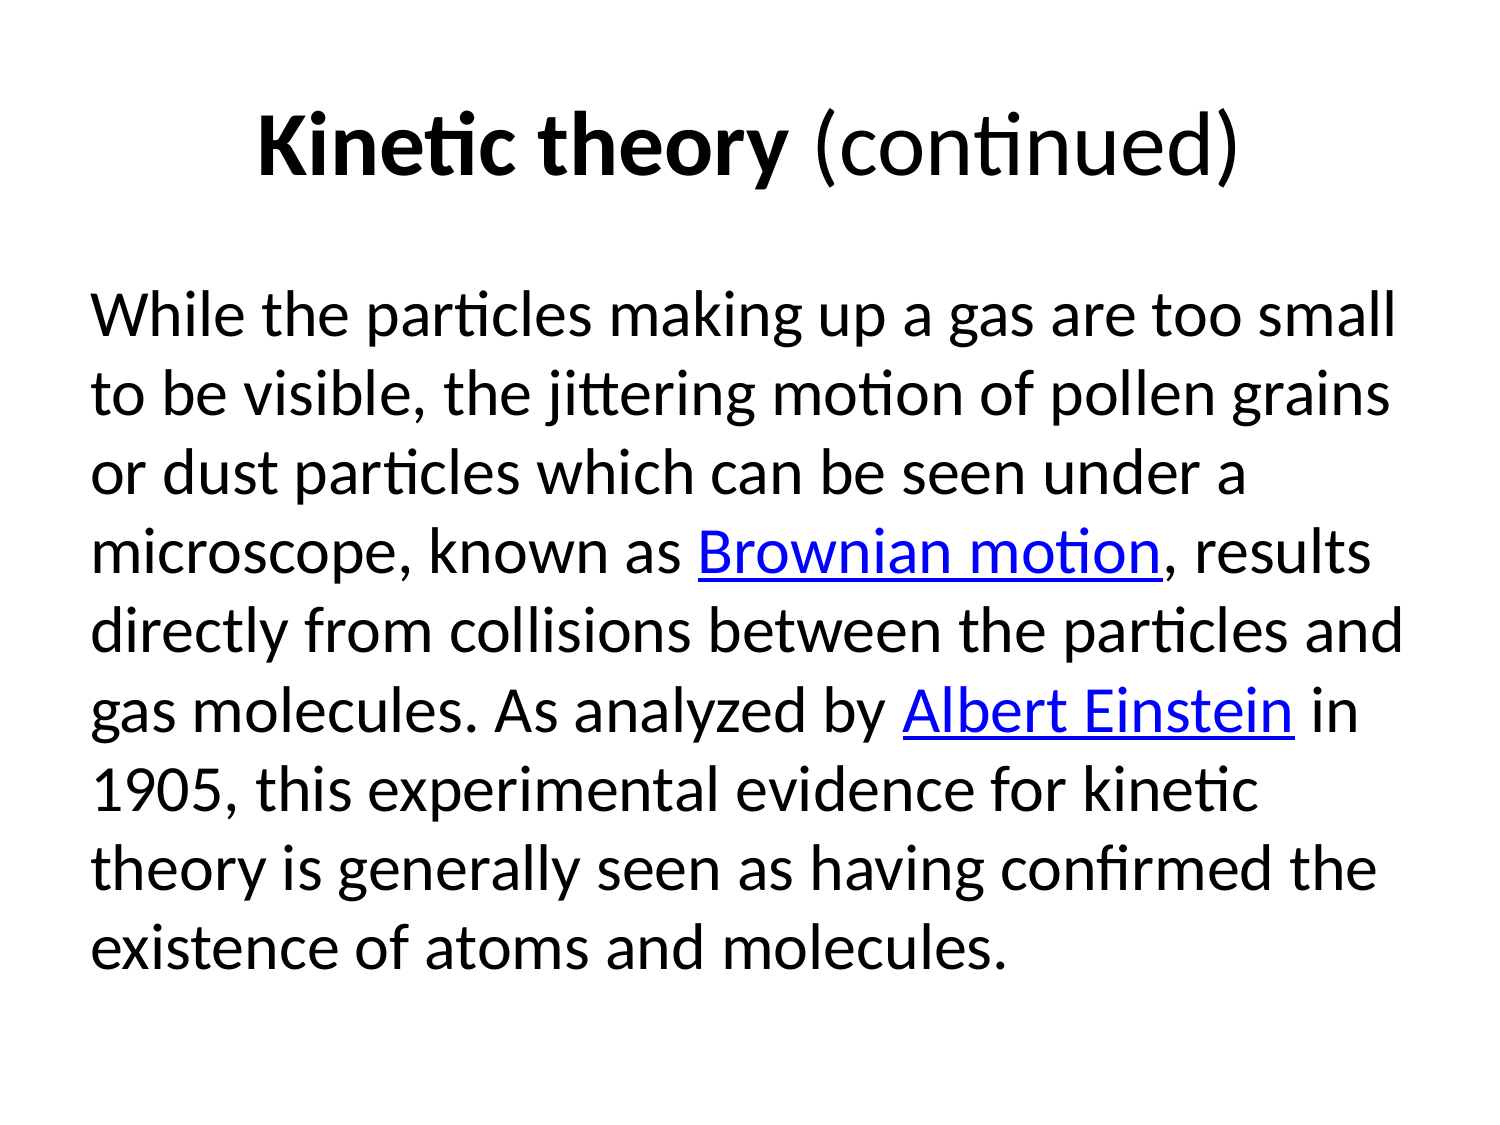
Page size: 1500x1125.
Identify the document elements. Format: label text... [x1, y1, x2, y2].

title Kinetic theory (continued) [75, 45, 1425, 233]
list While the particles making up a gas are too small to be visible, the jittering motion of pollen grains or dust particles which can be seen under a microscope, known as Brownian motion, results directly from collisions between the particles and gas molecules. As analyzed by Albert Einstein in 1905, this experimental evidence for kinetic theory is generally seen as having confirmed the existence of atoms and molecules. [75, 262, 1425, 1005]
